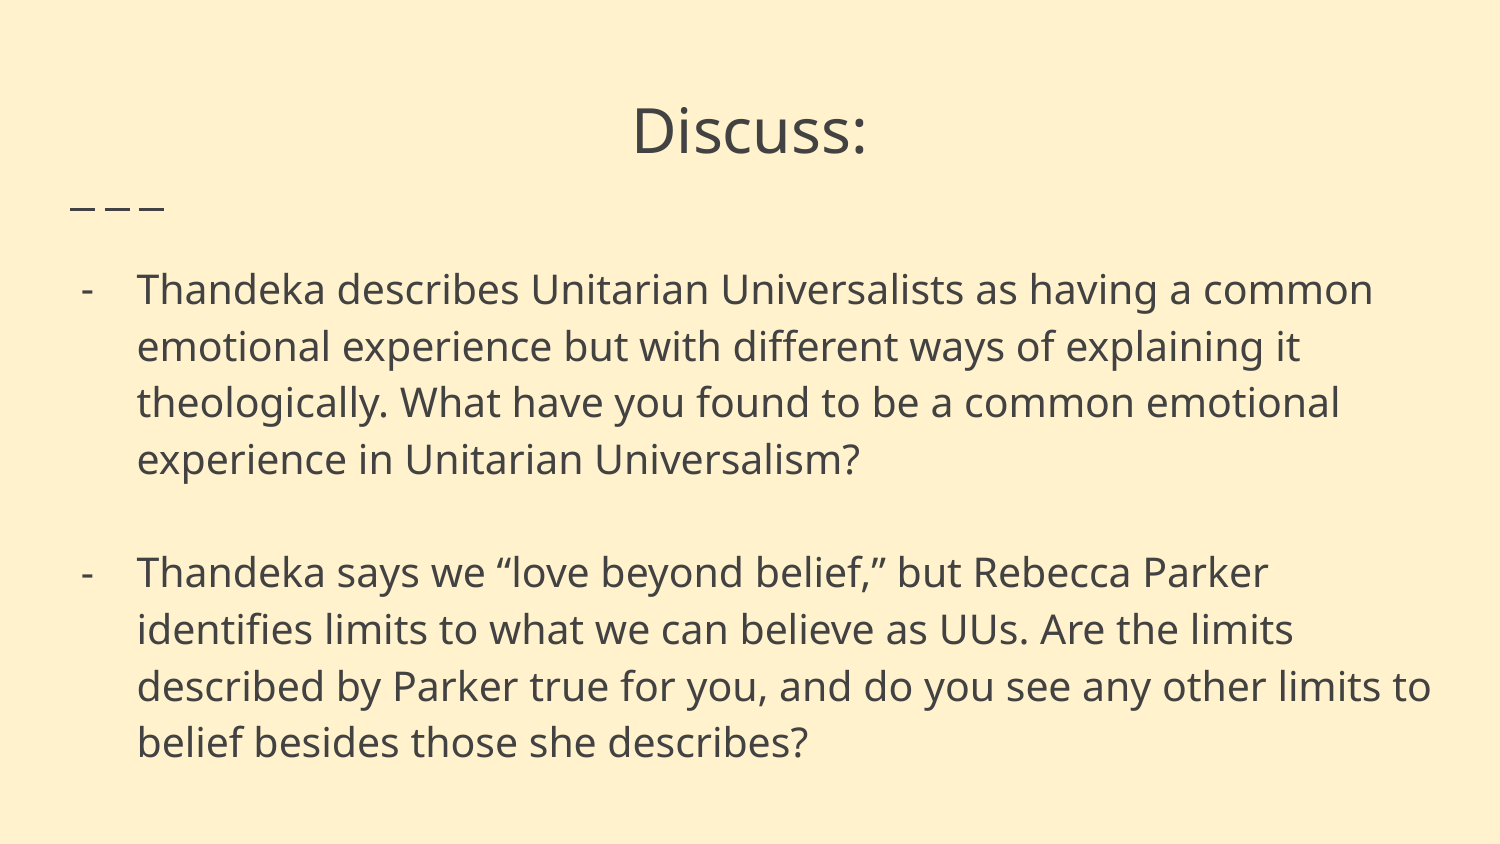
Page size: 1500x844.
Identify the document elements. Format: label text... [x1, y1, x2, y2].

list Thandeka describes Unitarian Universalists as having a common emotional experience but with different ways of explaining it theologically. What have you found to be a common emotional experience in Unitarian Universalism? Thandeka says we “love beyond belief,” but Rebecca Parker identifies limits to what we can believe as UUs. Are the limits described by Parker true for you, and do you see any other limits to belief besides those she describes? [51, 240, 1449, 783]
title Discuss: [51, 61, 1449, 182]
